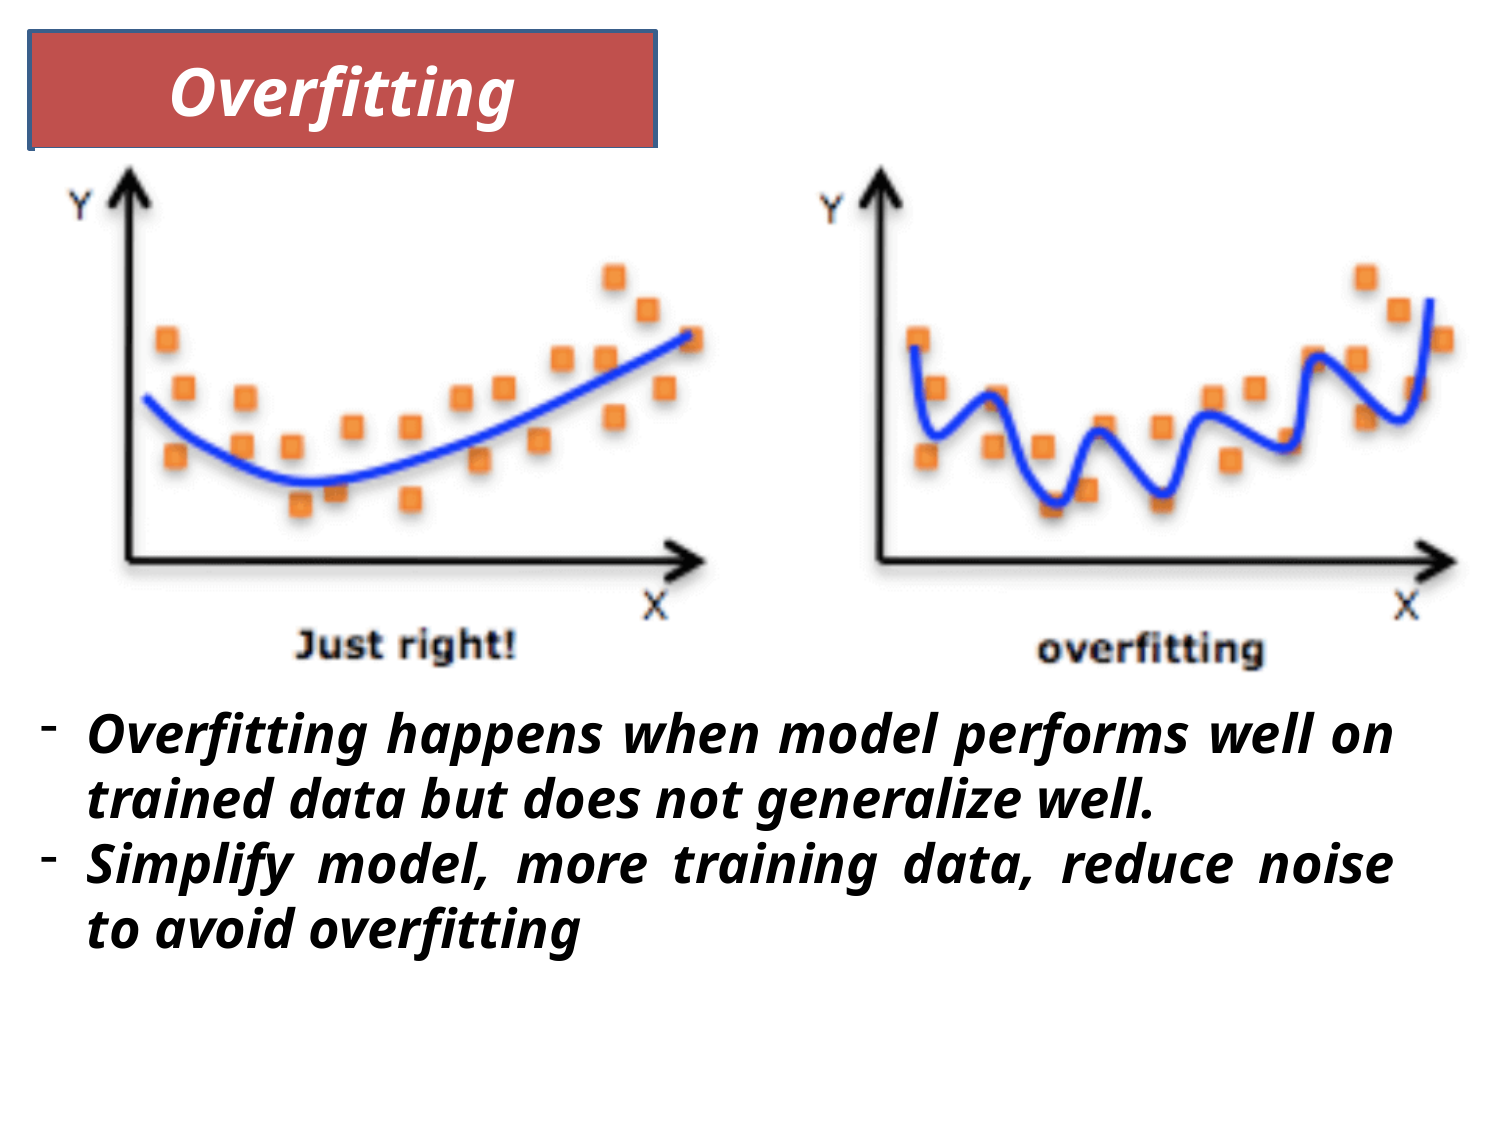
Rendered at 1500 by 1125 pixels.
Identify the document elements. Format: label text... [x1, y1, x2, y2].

text_box Overfitting [27, 29, 658, 151]
picture [34, 148, 1483, 681]
text_box Overfitting happens when model performs well on trained data but does not generalize well. Simplify model, more training data, reduce noise to avoid overfitting [25, 692, 1412, 967]
